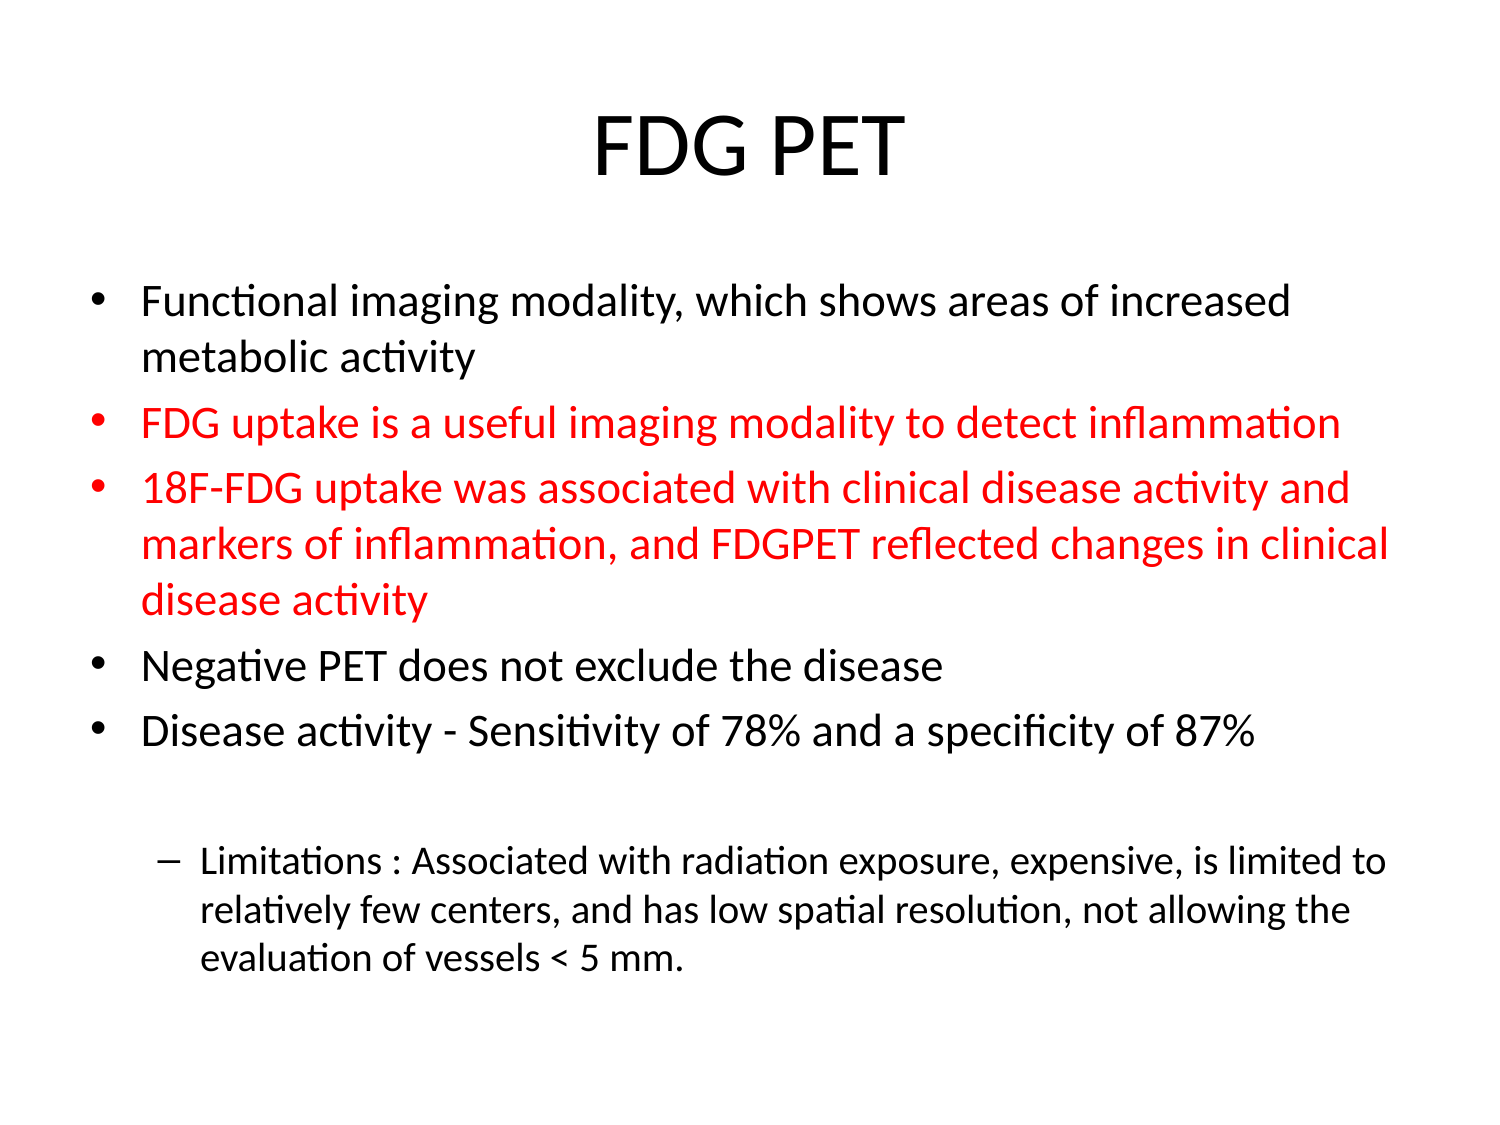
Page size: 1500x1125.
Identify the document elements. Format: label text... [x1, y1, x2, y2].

title FDG PET [75, 45, 1425, 233]
list Functional imaging modality, which shows areas of increased metabolic activity FDG uptake is a useful imaging modality to detect inflammation 18F-FDG uptake was associated with clinical disease activity and markers of inflammation, and FDGPET reflected changes in clinical disease activity Negative PET does not exclude the disease Disease activity - Sensitivity of 78% and a specificity of 87% Limitations : Associated with radiation exposure, expensive, is limited to relatively few centers, and has low spatial resolution, not allowing the evaluation of vessels < 5 mm. [75, 262, 1425, 1005]
